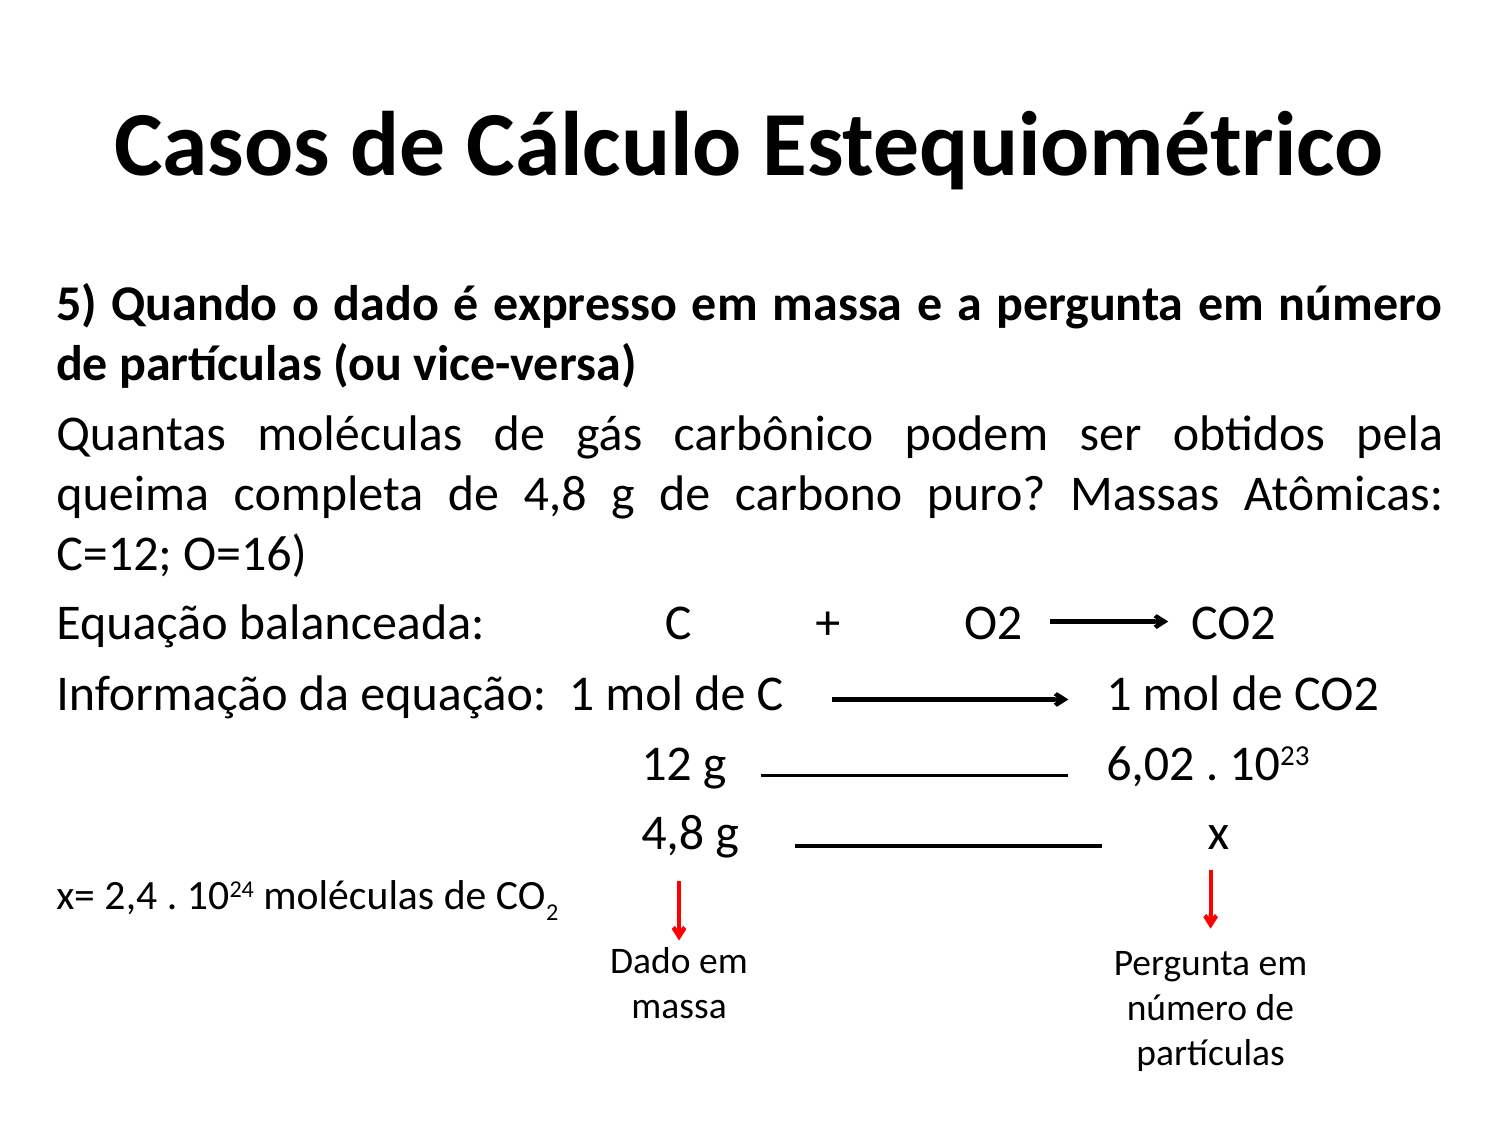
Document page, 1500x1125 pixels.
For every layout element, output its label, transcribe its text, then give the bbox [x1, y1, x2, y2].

list 5) Quando o dado é expresso em massa e a pergunta em número de partículas (ou vice-versa) Quantas moléculas de gás carbônico podem ser obtidos pela queima completa de 4,8 g de carbono puro? Massas Atômicas: C=12; O=16) Equação balanceada: C + O2 CO2 Informação da equação: 1 mol de C 1 mol de CO2 12 g 6,02 . 1023 4,8 g x x= 2,4 . 1024 moléculas de CO2 [41, 262, 1459, 1083]
text_box Pergunta em número de partículas [1080, 930, 1341, 1081]
title Casos de Cálculo Estequiométrico [75, 45, 1425, 233]
text_box Dado em massa [560, 928, 798, 1034]
